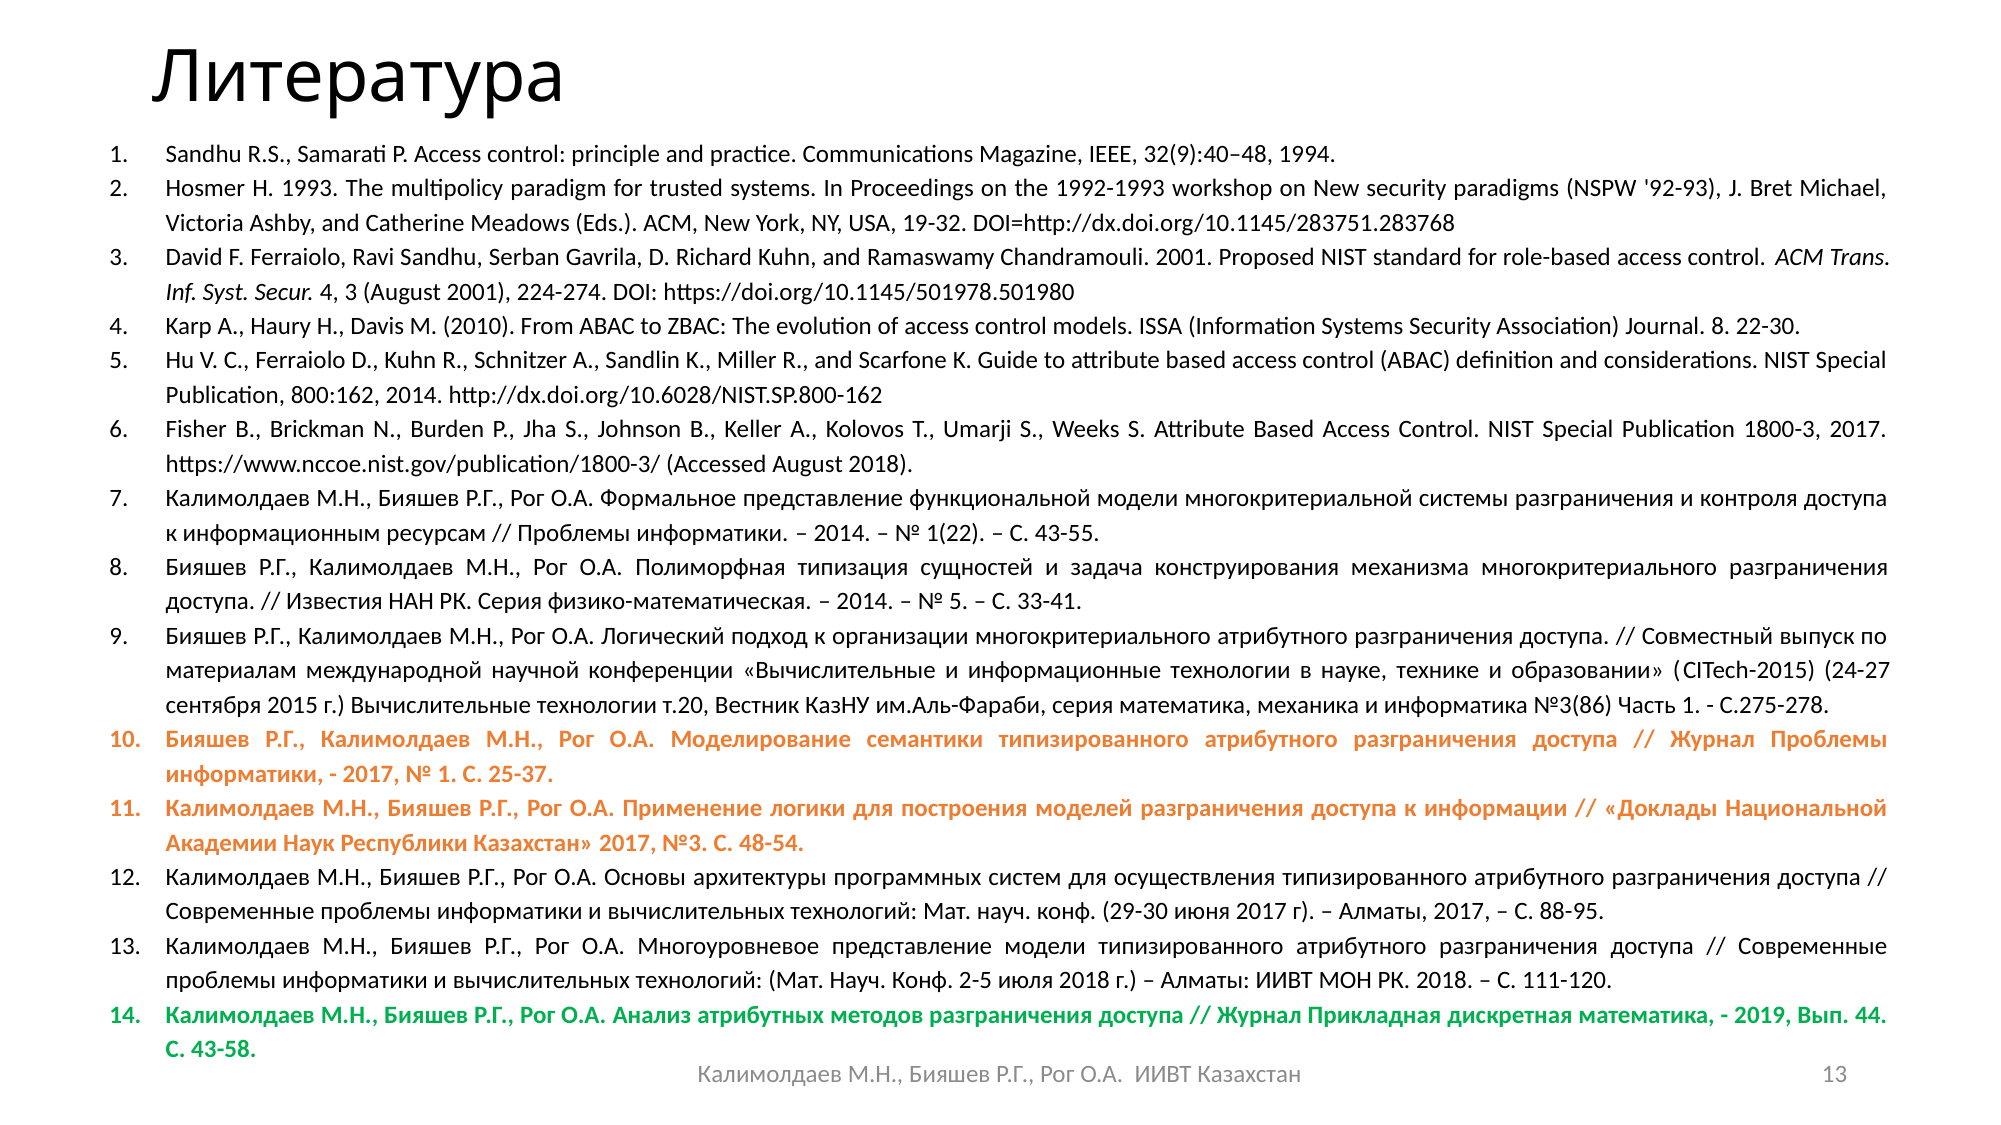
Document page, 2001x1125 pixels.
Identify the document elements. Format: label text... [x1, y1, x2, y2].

text_box Литература [137, 31, 1863, 126]
text_box Sandhu R.S., Samarati P. Access control: principle and practice. Communications Magazine, IEEE, 32(9):40–48, 1994. Hosmer H. 1993. The multipolicy paradigm for trusted systems. In Proceedings on the 1992-1993 workshop on New security paradigms (NSPW '92-93), J. Bret Michael, Victoria Ashby, and Catherine Meadows (Eds.). ACM, New York, NY, USA, 19-32. DOI=http://dx.doi.org/10.1145/283751.283768 David F. Ferraiolo, Ravi Sandhu, Serban Gavrila, D. Richard Kuhn, and Ramaswamy Chandramouli. 2001. Proposed NIST standard for role-based access control. ACM Trans. Inf. Syst. Secur. 4, 3 (August 2001), 224-274. DOI: https://doi.org/10.1145/501978.501980 Karp A., Haury H., Davis M. (2010). From ABAC to ZBAC: The evolution of access control models. ISSA (Information Systems Security Association) Journal. 8. 22-30. Hu V. C., Ferraiolo D., Kuhn R., Schnitzer A., Sandlin K., Miller R., and Scarfone K. Guide to attribute based access control (ABAC) definition and considerations. NIST Special Publication, 800:162, 2014. http://dx.doi.org/10.6028/NIST.SP.800-162 Fisher B., Brickman N., Burden P., Jha S., Johnson B., Keller A., Kolovos T., Umarji S., Weeks S. Attribute Based Access Control. NIST Special Publication 1800-3, 2017. https://www.nccoe.nist.gov/publication/1800-3/ (Accessed August 2018). Калимолдаев М.Н., Бияшев Р.Г., Рог О.А. Формальное представление функциональной модели многокритериальной системы разграничения и контроля доступа к информационным ресурсам // Проблемы информатики. – 2014. – № 1(22). – С. 43-55. Бияшев Р.Г., Калимолдаев М.Н., Рог О.А. Полиморфная типизация сущностей и задача конструирования механизма многокритериального разграничения доступа. // Известия НАН РК. Серия физико-математическая. – 2014. – № 5. – С. 33-41. Бияшев Р.Г., Калимолдаев М.Н., Рог О.А. Логический подход к организации многокритериального атрибутного разграничения доступа. // Совместный выпуск по материалам международной научной конференции «Вычислительные и информационные технологии в науке, технике и образовании» (CITech-2015) (24-27 сентября 2015 г.) Вычислительные технологии т.20, Вестник КазНУ им.Аль-Фараби, серия математика, механика и информатика №3(86) Часть 1. - С.275-278. Бияшев Р.Г., Калимолдаев М.Н., Рог О.А. Моделирование семантики типизированного атрибутного разграничения доступа // Журнал Проблемы информатики, - 2017, № 1. С. 25-37. Калимолдаев М.Н., Бияшев Р.Г., Рог О.А. Применение логики для построения моделей разграничения доступа к информации // «Доклады Национальной Академии Наук Республики Казахстан» 2017, №3. С. 48-54. Калимолдаев М.Н., Бияшев Р.Г., Рог О.А. Основы архитектуры программных систем для осуществления типизированного атрибутного разграничения доступа // Современные проблемы информатики и вычислительных технологий: Мат. науч. конф. (29-30 июня 2017 г). – Алматы, 2017, – С. 88-95. Калимолдаев М.Н., Бияшев Р.Г., Рог О.А. Многоуровневое представление модели типизированного атрибутного разграничения доступа // Современные проблемы информатики и вычислительных технологий: (Мат. Науч. Конф. 2-5 июля 2018 г.) – Алматы: ИИВТ МОН РК. 2018. – С. 111-120. Калимолдаев М.Н., Бияшев Р.Г., Рог О.А. Анализ атрибутных методов разграничения доступа // Журнал Прикладная дискретная математика, - 2019, Вып. 44. С. 43-58. [94, 125, 1906, 1070]
slide_number 13 [1412, 1070, 1863, 1103]
footer Калимолдаев М.Н., Бияшев Р.Г., Рог О.А. ИИВТ Казахстан [662, 1070, 1338, 1103]
